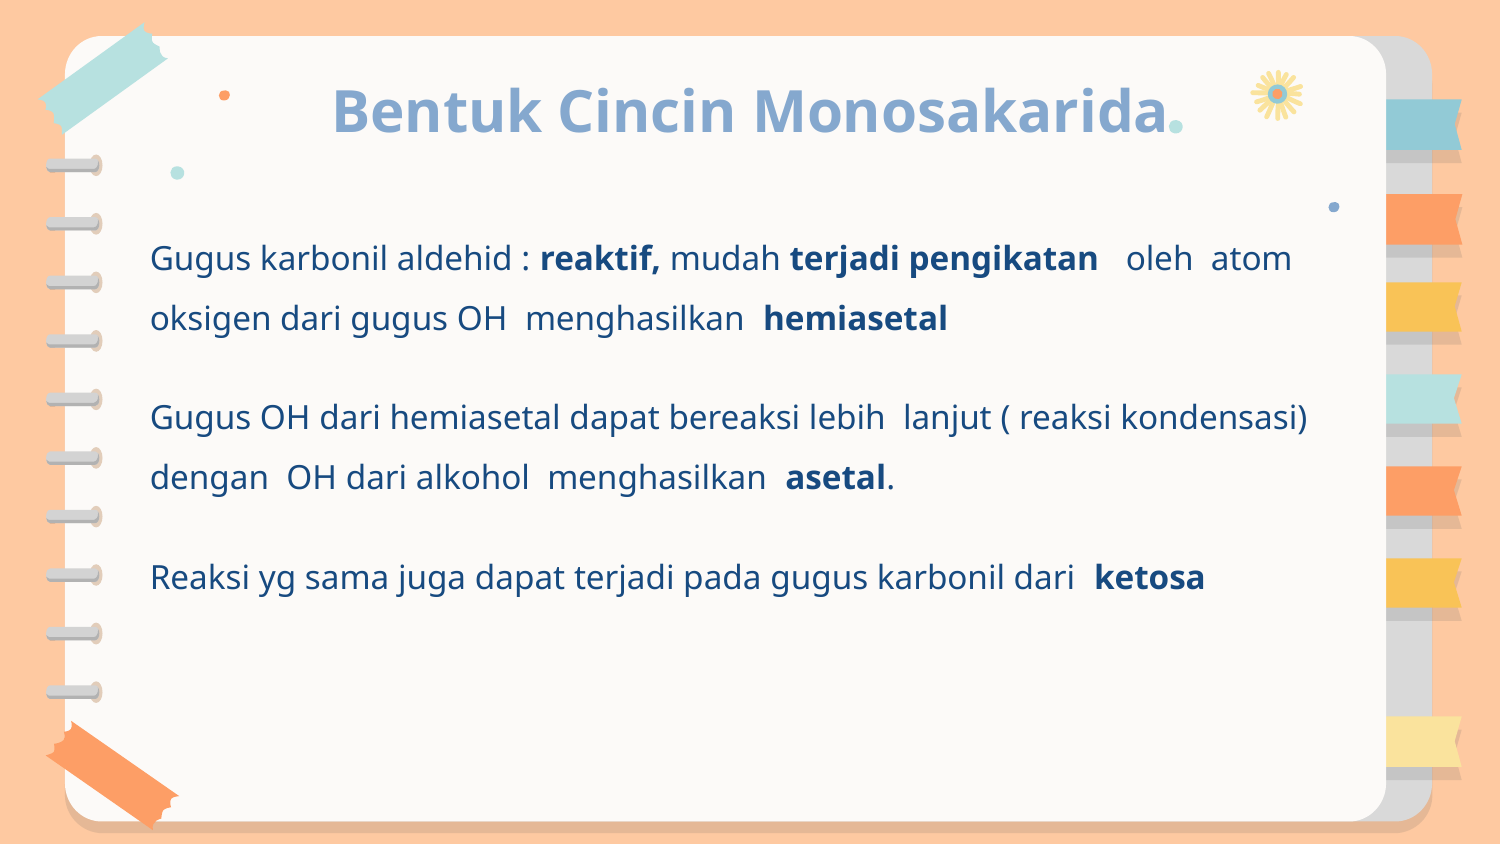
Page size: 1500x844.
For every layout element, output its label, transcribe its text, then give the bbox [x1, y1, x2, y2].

subtitle Gugus karbonil aldehid : reaktif, mudah terjadi pengikatan oleh atom oksigen dari gugus OH menghasilkan hemiasetal Gugus OH dari hemiasetal dapat bereaksi lebih lanjut ( reaksi kondensasi) dengan OH dari alkohol menghasilkan asetal. Reaksi yg sama juga dapat terjadi pada gugus karbonil dari ketosa [134, 202, 1366, 748]
title Bentuk Cincin Monosakarida [119, 72, 1381, 167]
